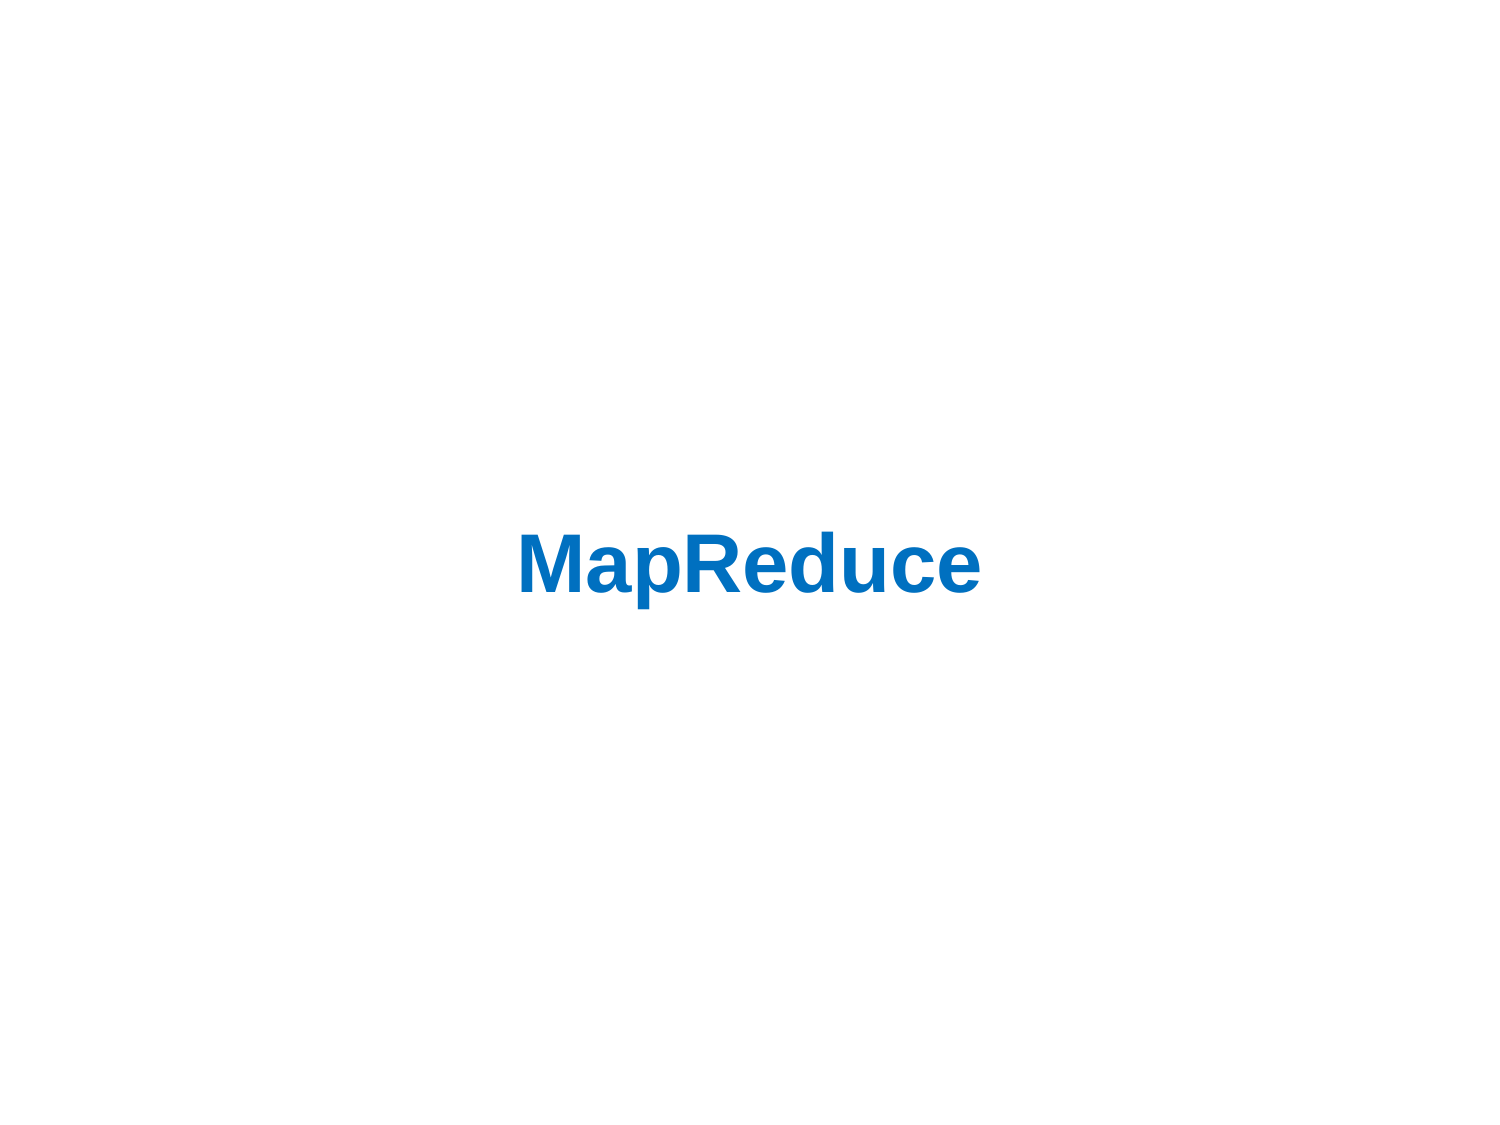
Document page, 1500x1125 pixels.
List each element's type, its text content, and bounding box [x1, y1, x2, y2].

title MapReduce [0, 474, 1500, 644]
